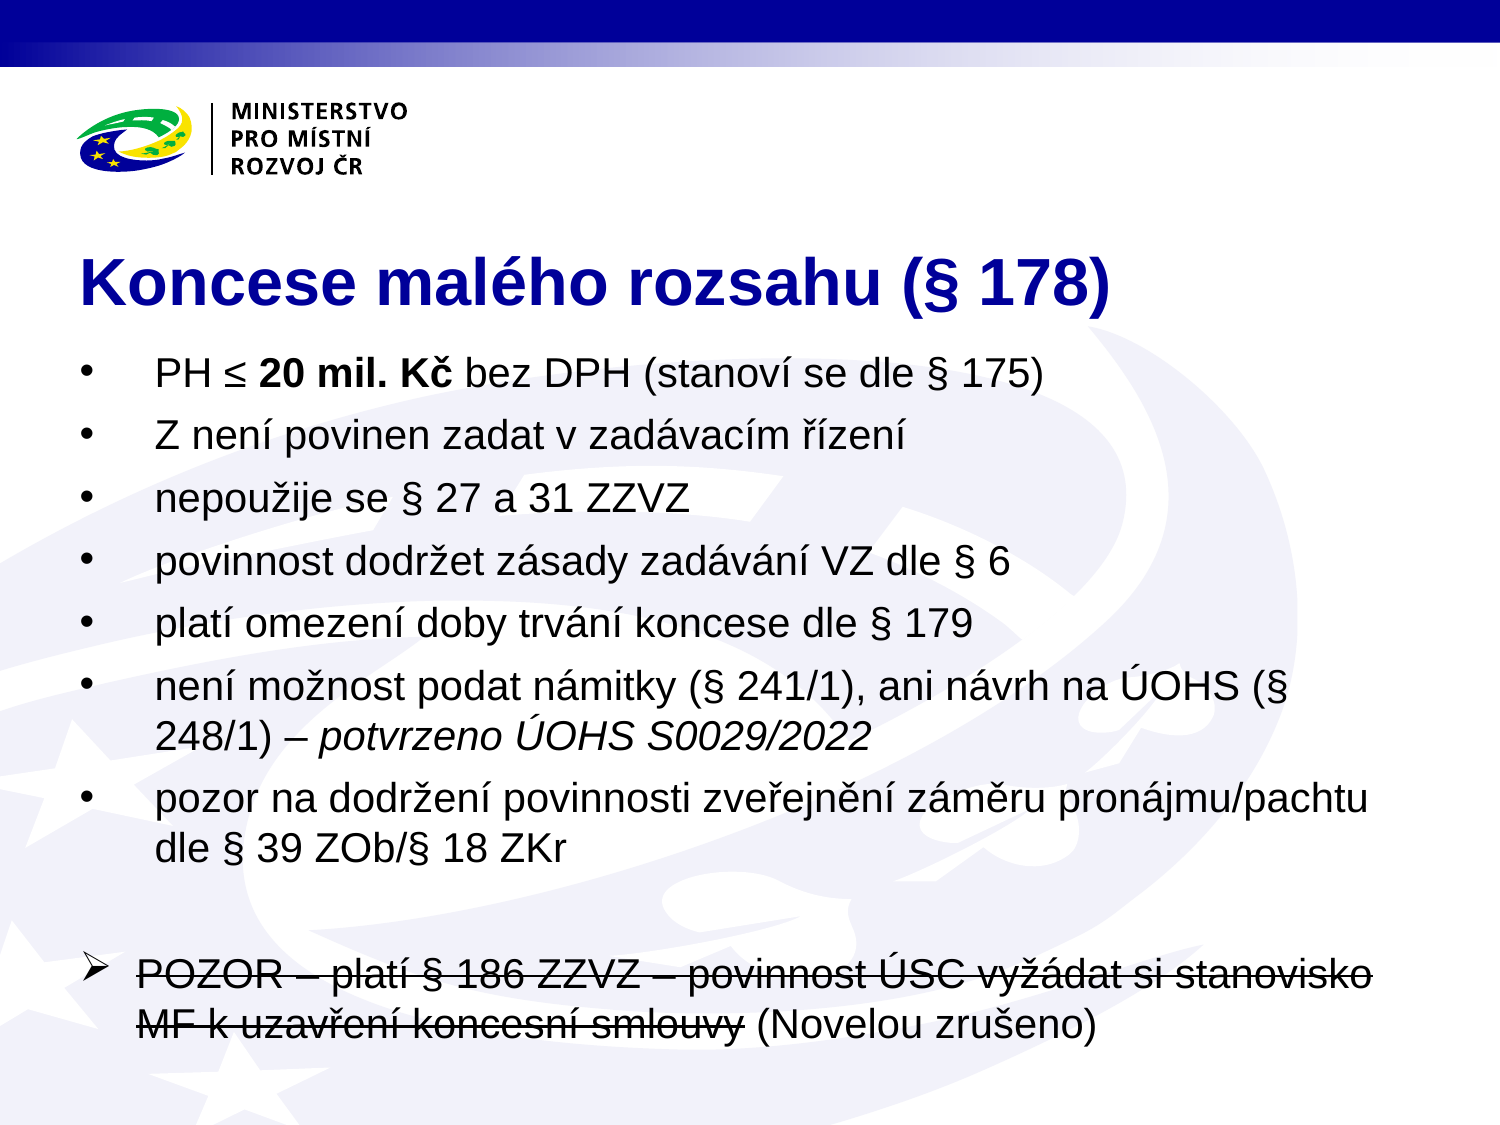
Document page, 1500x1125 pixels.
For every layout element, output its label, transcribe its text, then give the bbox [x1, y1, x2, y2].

title Koncese malého rozsahu (§ 178) [64, 231, 1425, 315]
list PH ≤ 20 mil. Kč bez DPH (stanoví se dle § 175) Z není povinen zadat v zadávacím řízení nepoužije se § 27 a 31 ZZVZ povinnost dodržet zásady zadávání VZ dle § 6 platí omezení doby trvání koncese dle § 179 není možnost podat námitky (§ 241/1), ani návrh na ÚOHS (§ 248/1) – potvrzeno ÚOHS S0029/2022 pozor na dodržení povinnosti zveřejnění záměru pronájmu/pachtu dle § 39 ZOb/§ 18 ZKr POZOR – platí § 186 ZZVZ – povinnost ÚSC vyžádat si stanovisko MF k uzavření koncesní smlouvy (Novelou zrušeno) [64, 338, 1425, 1059]
